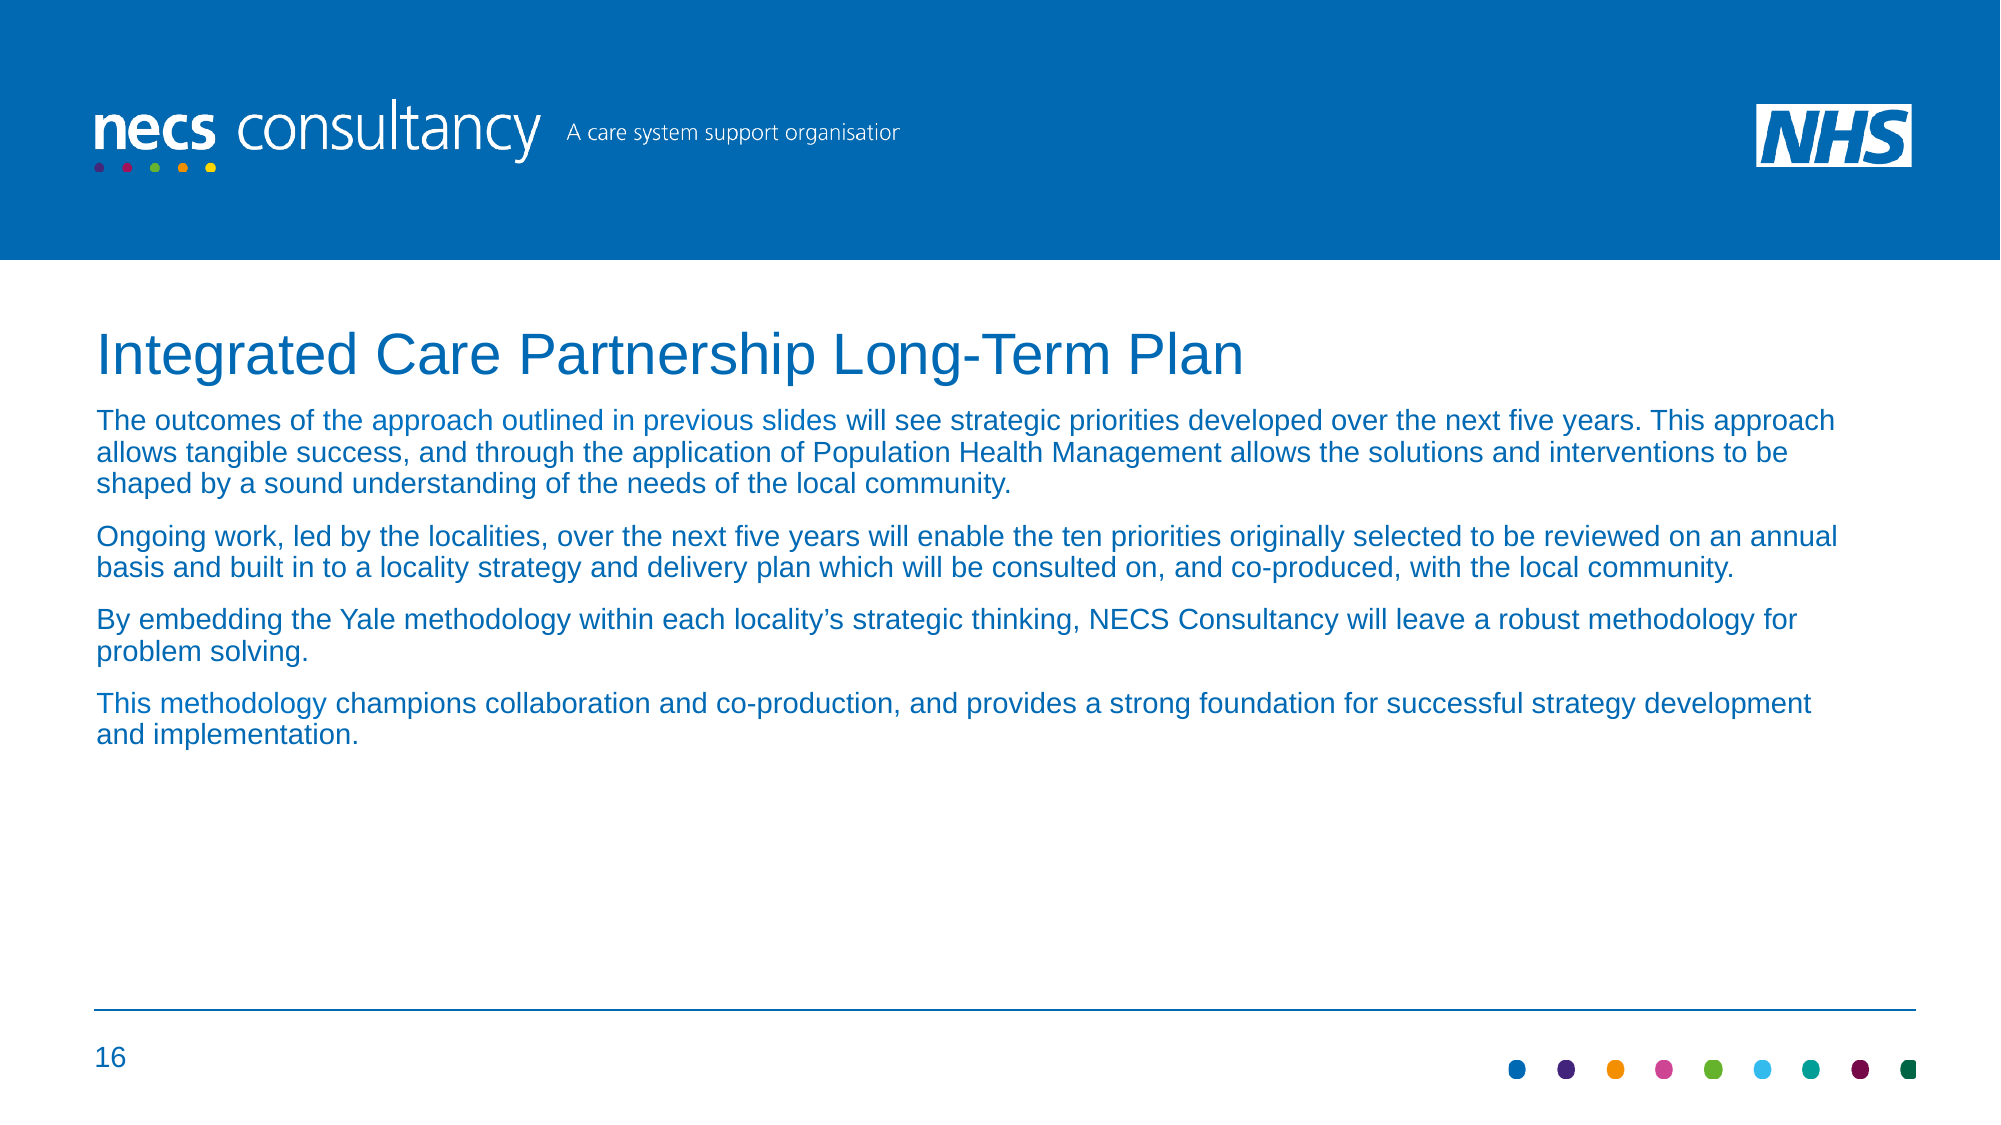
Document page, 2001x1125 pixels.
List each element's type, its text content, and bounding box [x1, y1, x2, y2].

list Integrated Care Partnership Long-Term Plan [96, 323, 1971, 379]
list The outcomes of the approach outlined in previous slides will see strategic priorities developed over the next five years. This approach allows tangible success, and through the application of Population Health Management allows the solutions and interventions to be shaped by a sound understanding of the needs of the local community. Ongoing work, led by the localities, over the next five years will enable the ten priorities originally selected to be reviewed on an annual basis and built in to a locality strategy and delivery plan which will be consulted on, and co-produced, with the local community. By embedding the Yale methodology within each locality’s strategic thinking, NECS Consultancy will leave a robust methodology for problem solving. This methodology champions collaboration and co-production, and provides a strong foundation for successful strategy development and implementation. [96, 405, 1868, 962]
